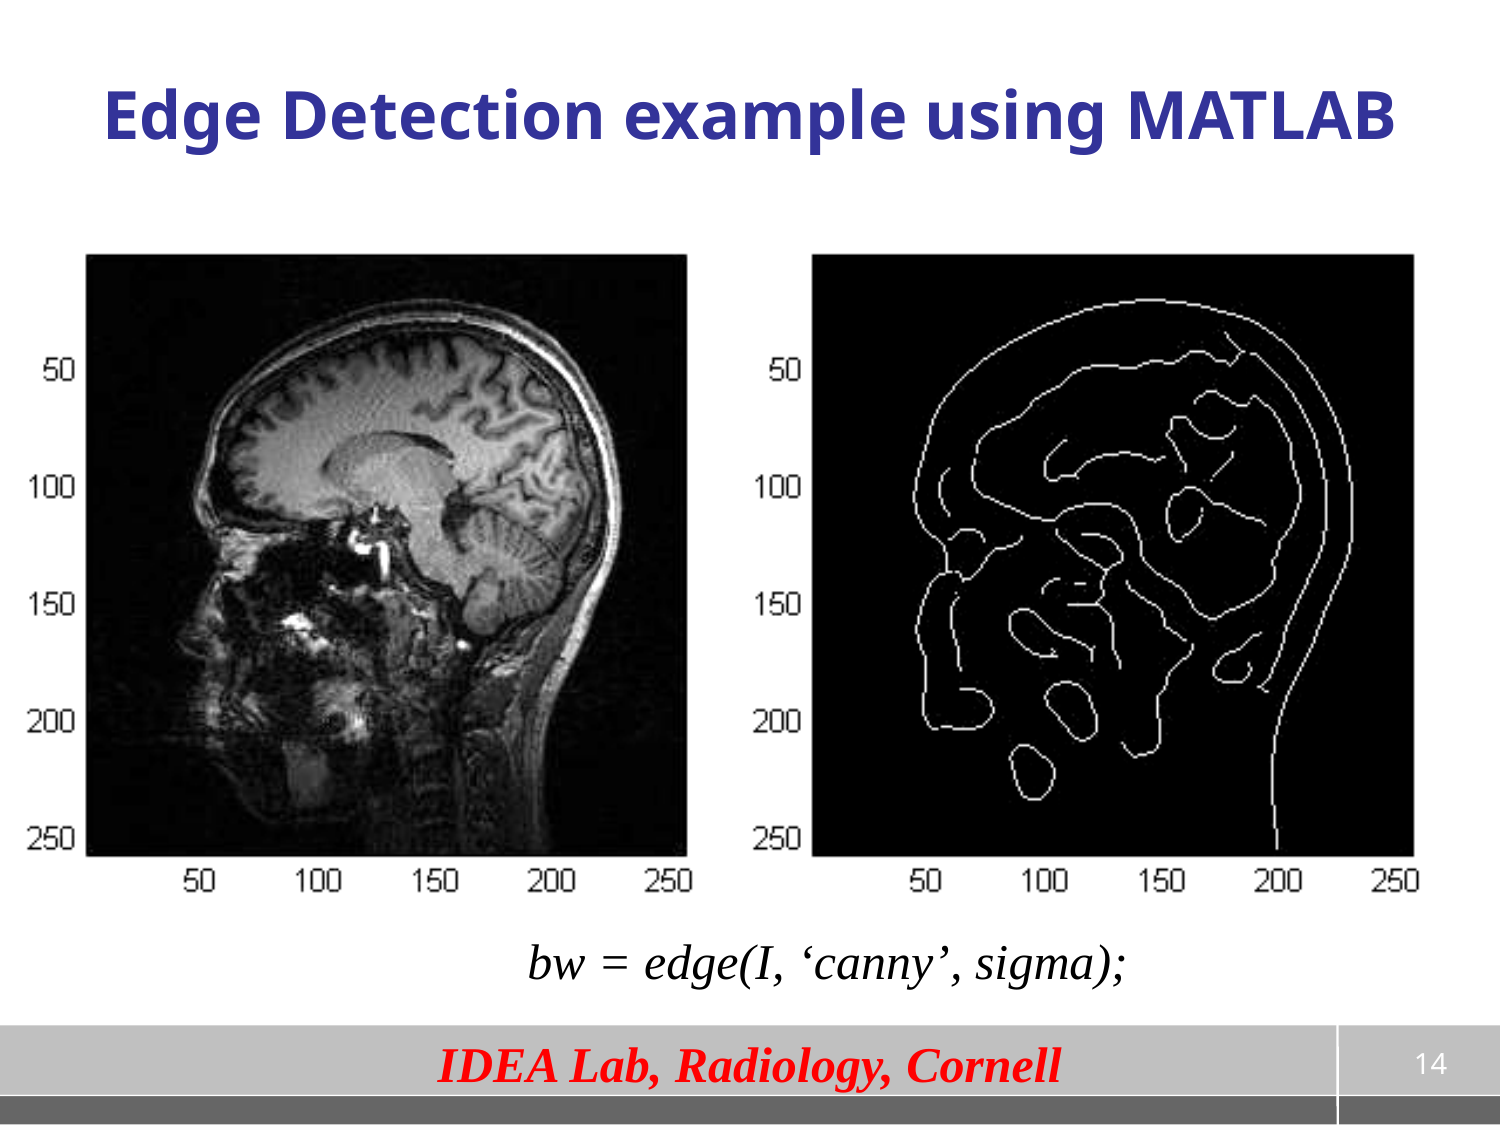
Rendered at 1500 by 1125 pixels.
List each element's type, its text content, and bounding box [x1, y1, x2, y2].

text_box bw = edge(I, ‘canny’, sigma); [512, 932, 1143, 998]
title Edge Detection example using MATLAB [74, 37, 1426, 186]
slide_number 14 [1349, 1037, 1463, 1088]
picture [0, 187, 1499, 923]
